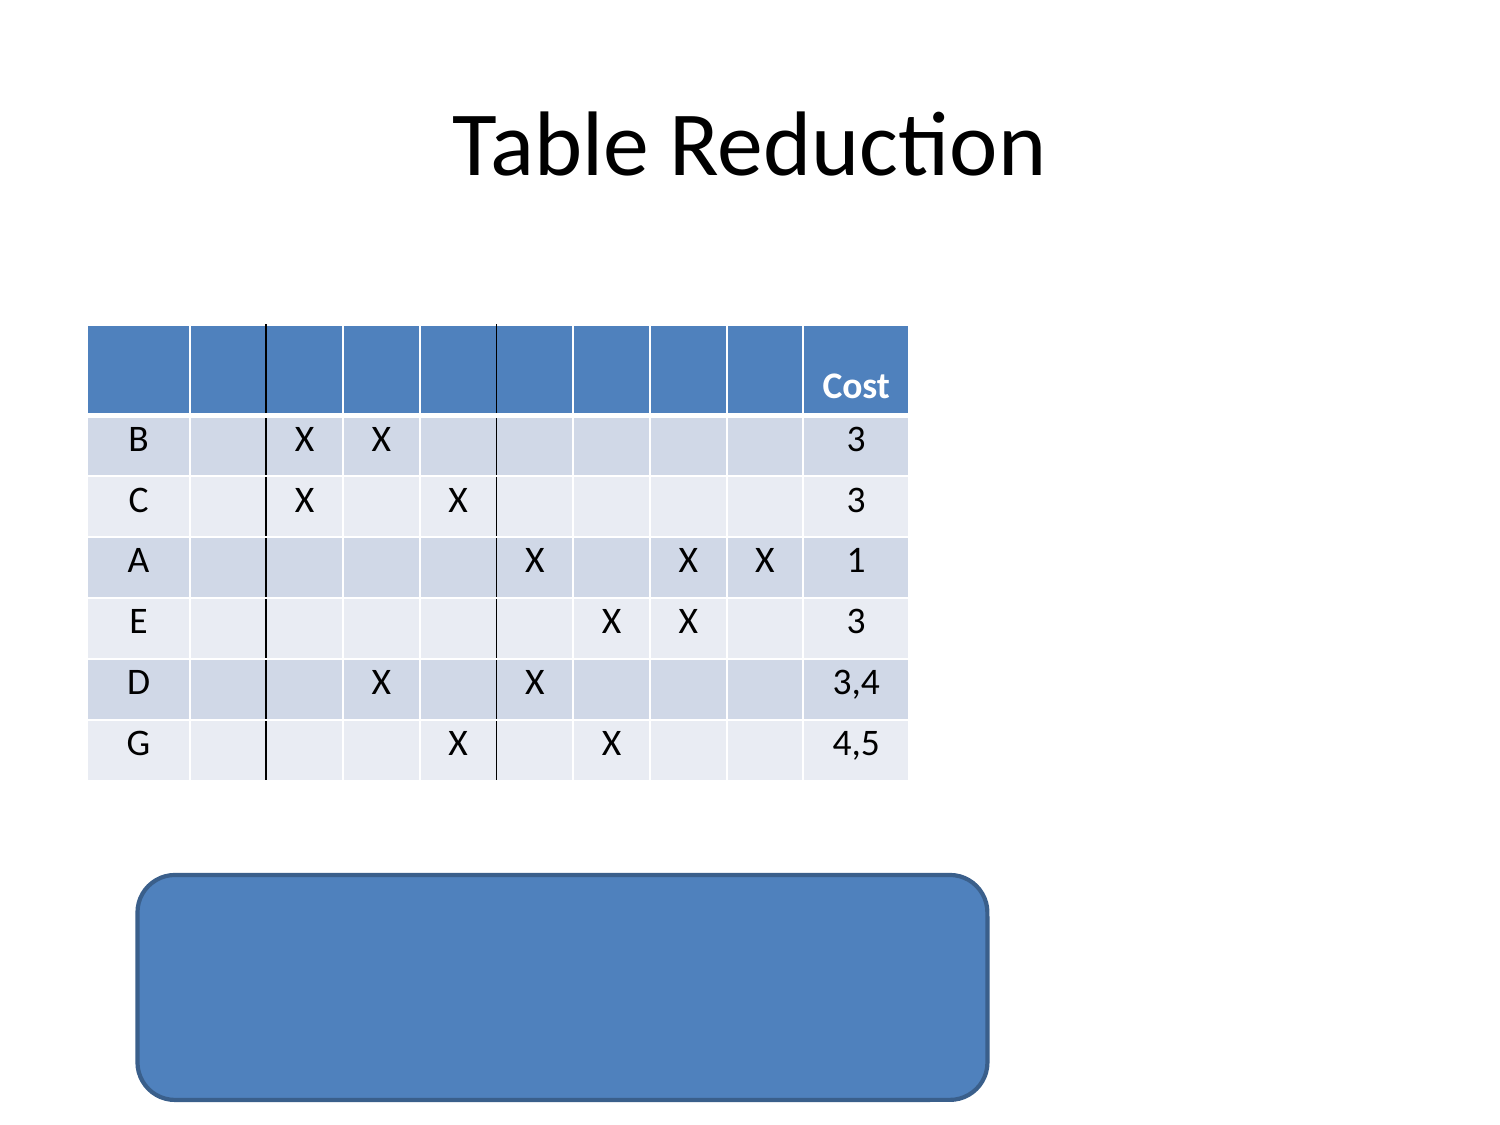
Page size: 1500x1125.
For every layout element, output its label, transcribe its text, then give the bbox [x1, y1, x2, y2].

title Table Reduction [75, 45, 1425, 233]
